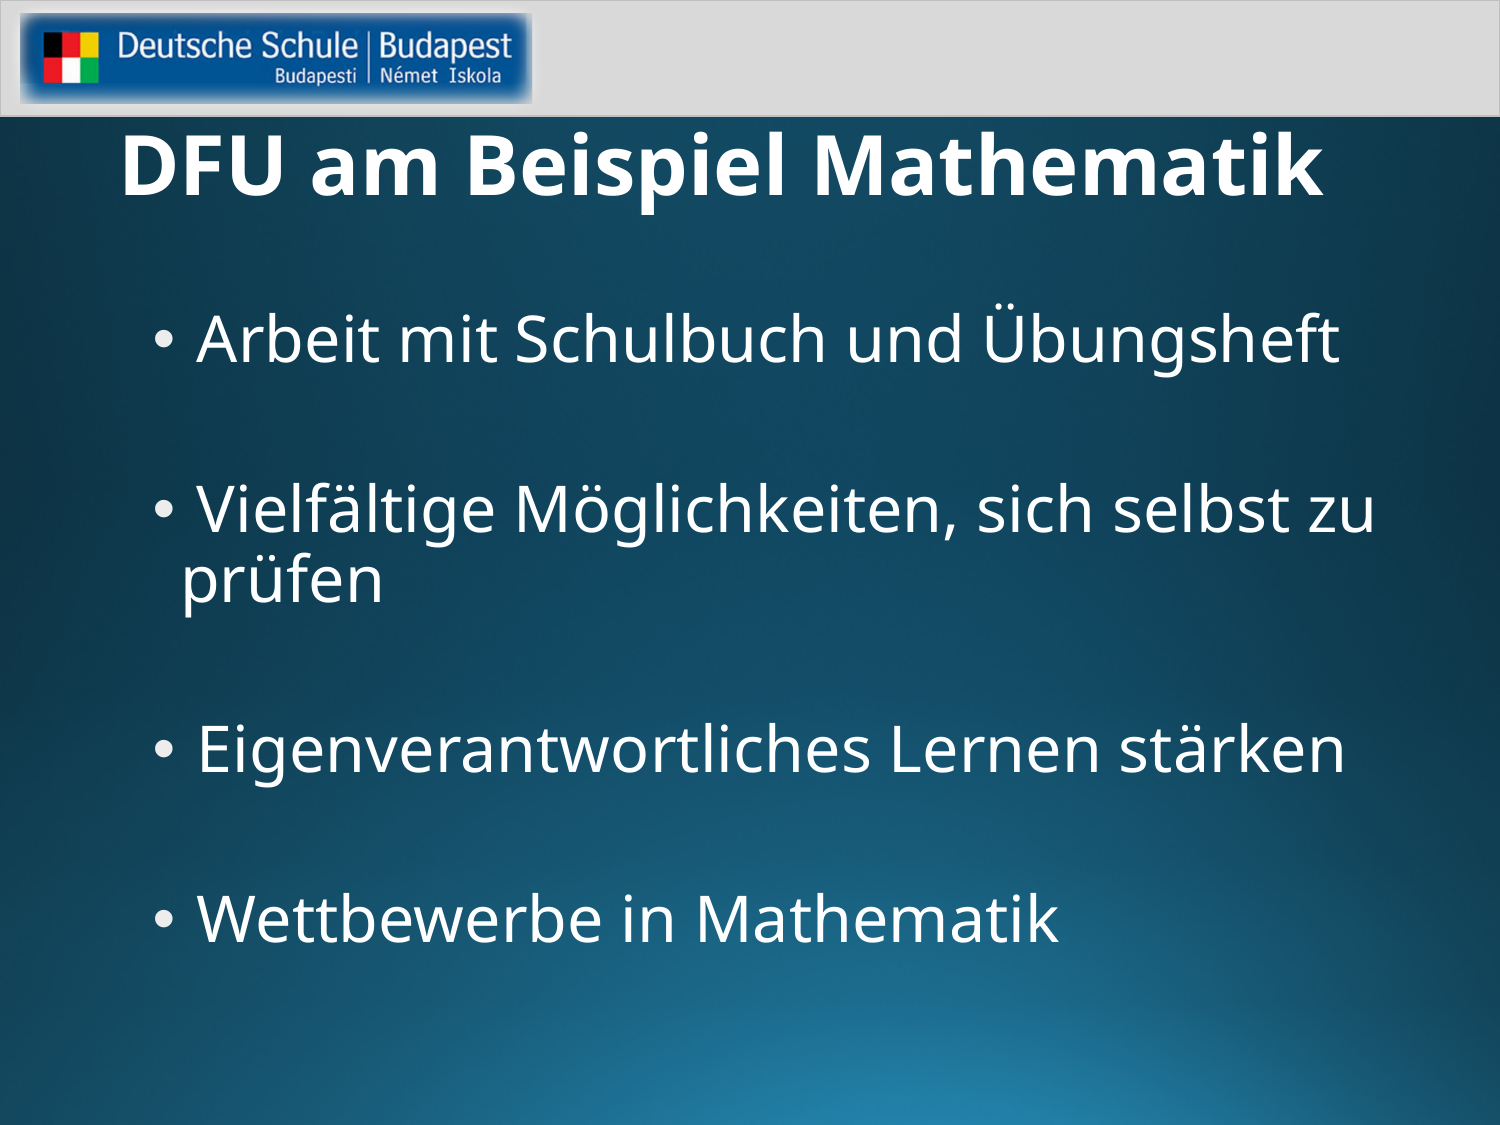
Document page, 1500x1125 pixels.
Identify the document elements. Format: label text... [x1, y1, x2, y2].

picture [29, 23, 520, 88]
picture [0, 117, 1500, 1125]
list Arbeit mit Schulbuch und Übungsheft Vielfältige Möglichkeiten, sich selbst zu prüfen Eigenverantwortliches Lernen stärken Wettbewerbe in Mathematik [137, 299, 1397, 1014]
title DFU am Beispiel Mathematik [103, 59, 1397, 278]
